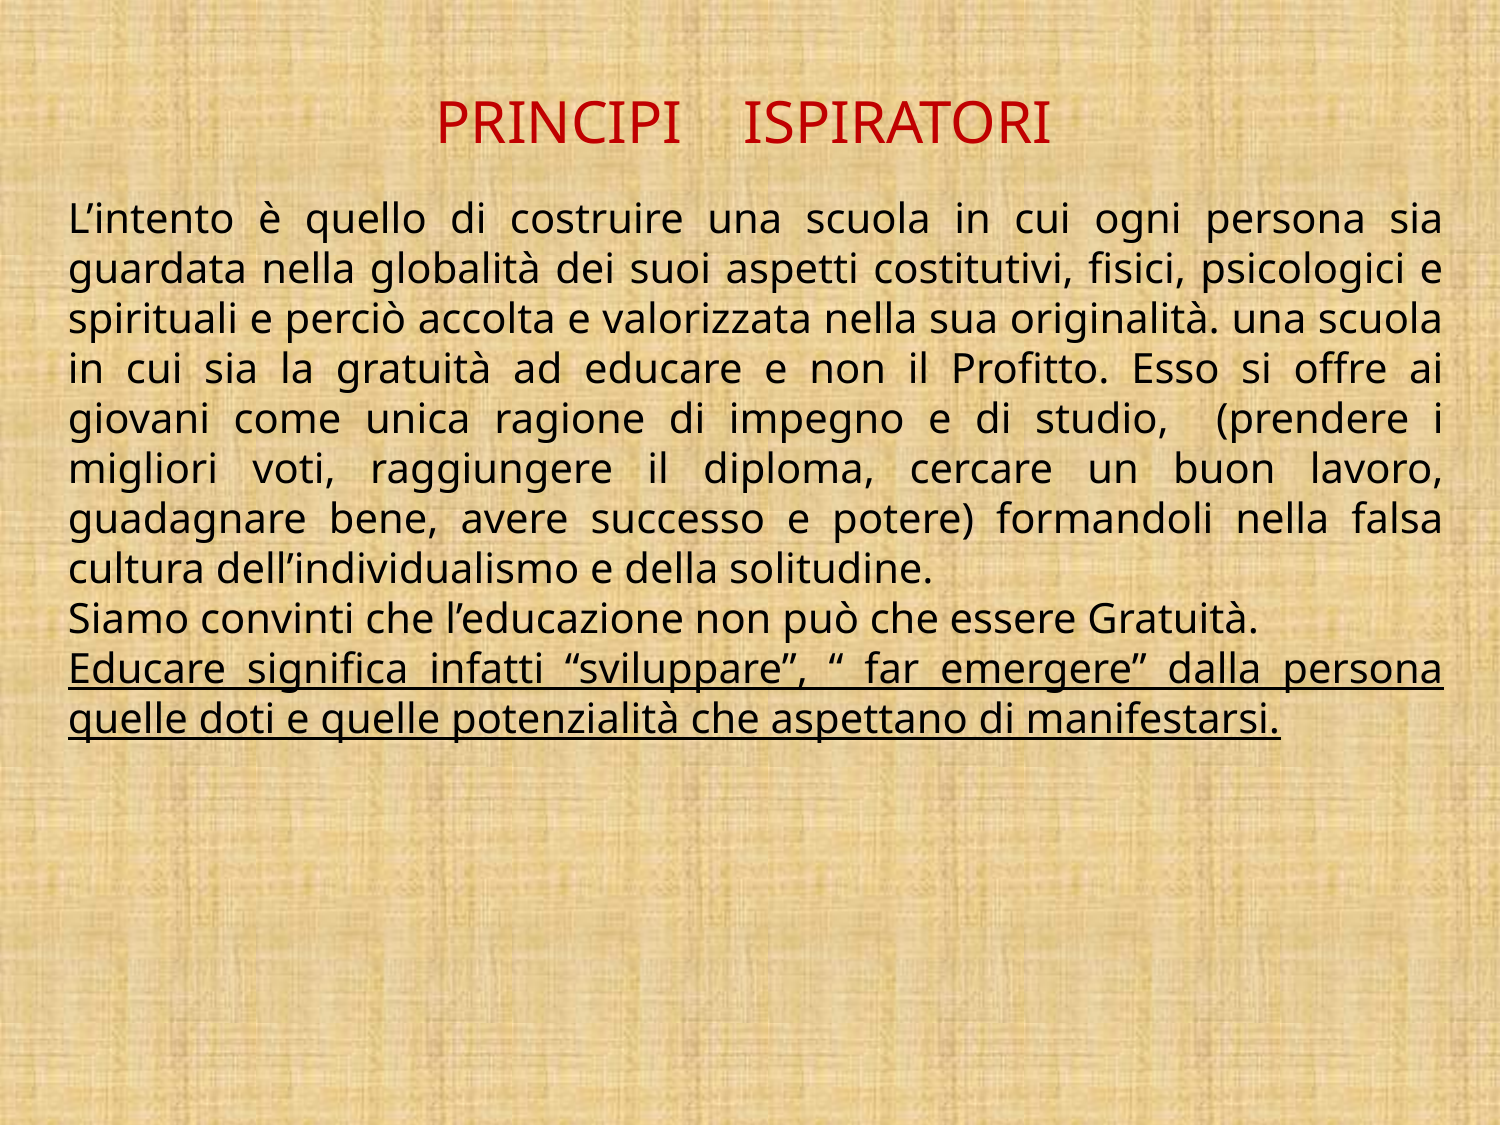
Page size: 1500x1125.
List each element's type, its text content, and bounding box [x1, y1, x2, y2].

text_box L’intento è quello di costruire una scuola in cui ogni persona sia guardata nella globalità dei suoi aspetti costitutivi, fisici, psicologici e spirituali e perciò accolta e valorizzata nella sua originalità. una scuola in cui sia la gratuità ad educare e non il Profitto. Esso si offre ai giovani come unica ragione di impegno e di studio, (prendere i migliori voti, raggiungere il diploma, cercare un buon lavoro, guadagnare bene, avere successo e potere) formandoli nella falsa cultura dell’individualismo e della solitudine. Siamo convinti che l’educazione non può che essere Gratuità. Educare significa infatti “sviluppare”, “ far emergere” dalla persona quelle doti e quelle potenzialità che aspettano di manifestarsi. [53, 184, 1459, 750]
text_box PRINCIPI ISPIRATORI [88, 78, 1400, 163]
picture [0, 0, 1500, 1125]
